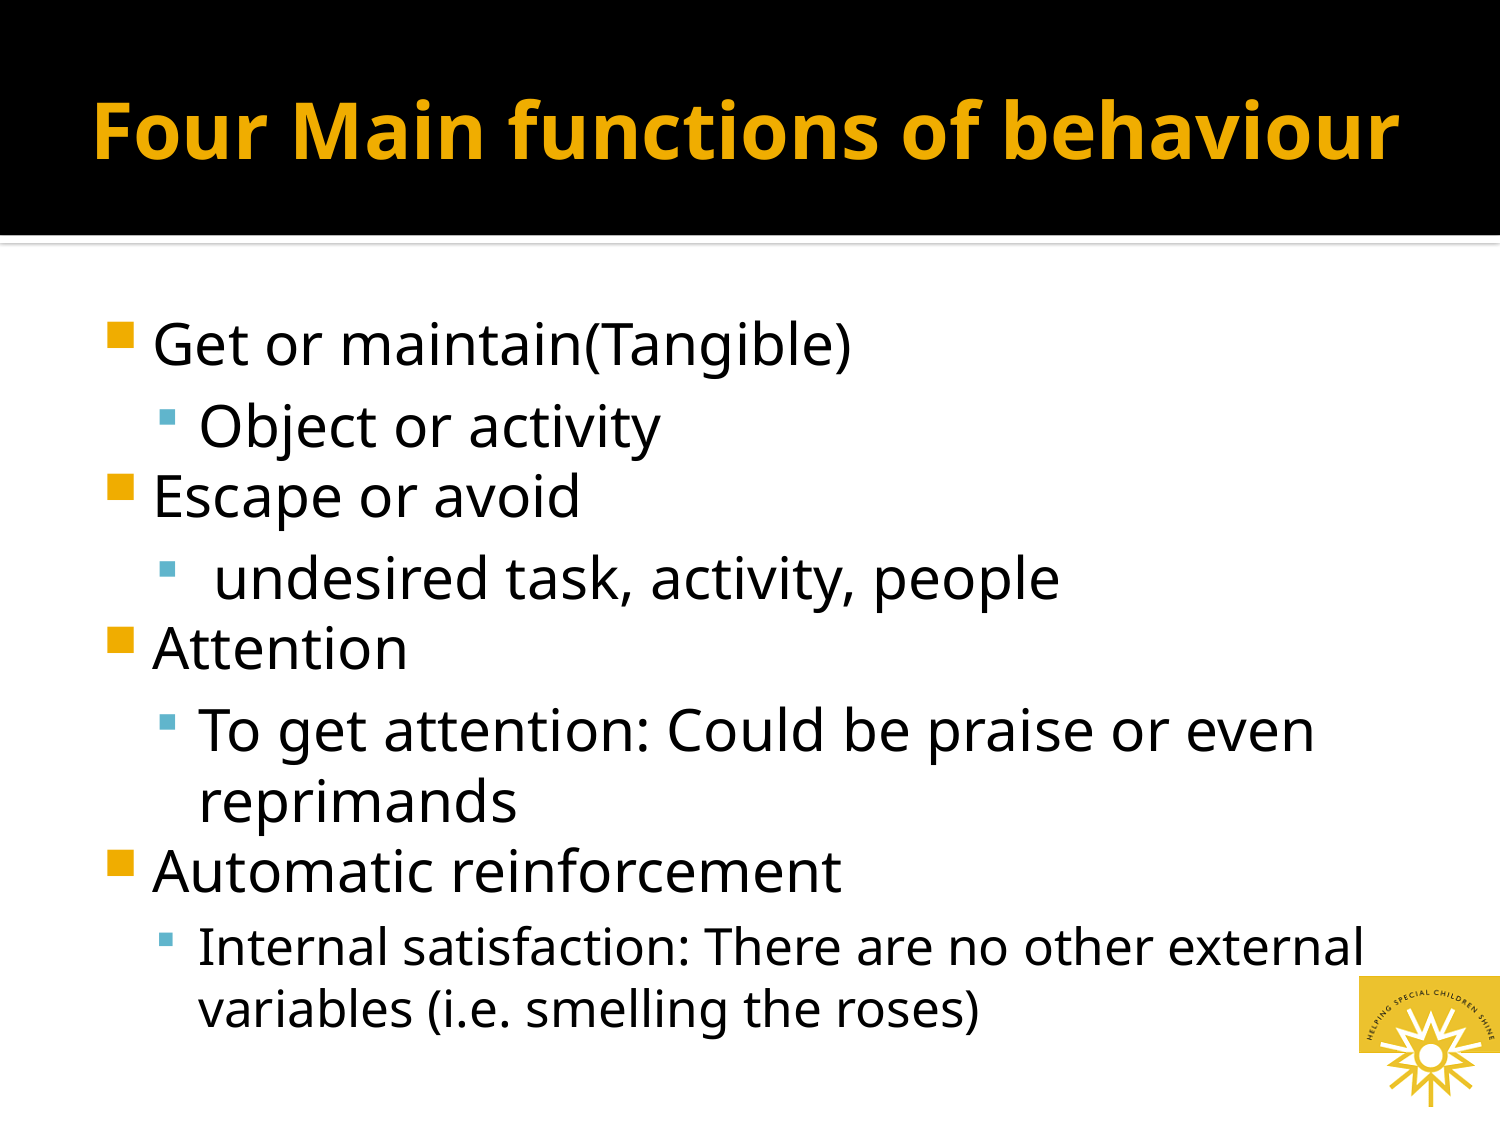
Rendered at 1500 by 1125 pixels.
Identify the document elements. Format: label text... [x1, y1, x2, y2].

title Four Main functions of behaviour [75, 25, 1425, 231]
list Get or maintain(Tangible) Object or activity Escape or avoid undesired task, activity, people Attention To get attention: Could be praise or even reprimands Automatic reinforcement Internal satisfaction: There are no other external variables (i.e. smelling the roses) [75, 291, 1425, 1050]
picture [1359, 975, 1500, 1125]
